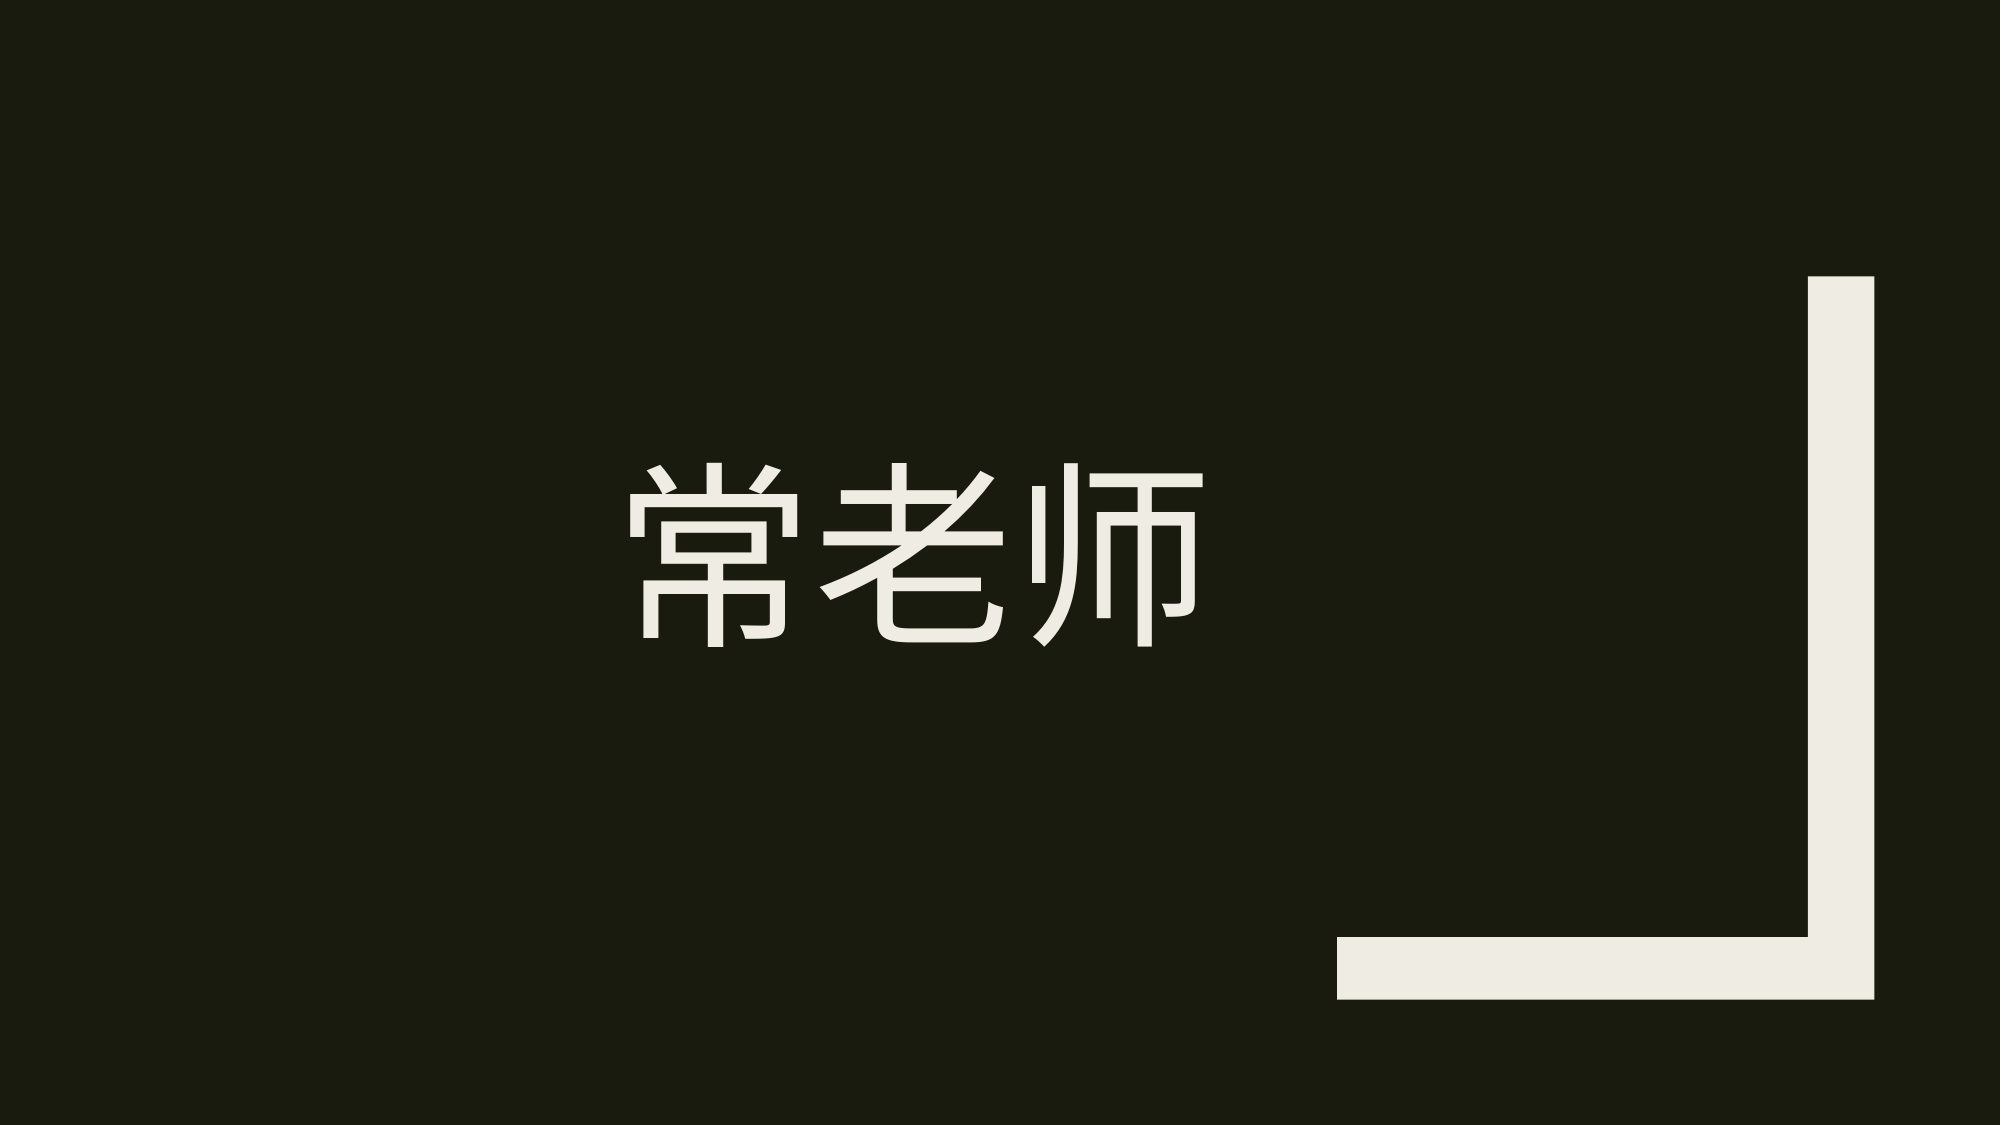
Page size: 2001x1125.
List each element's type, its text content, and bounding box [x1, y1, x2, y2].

title 常老师 [125, 213, 1703, 682]
